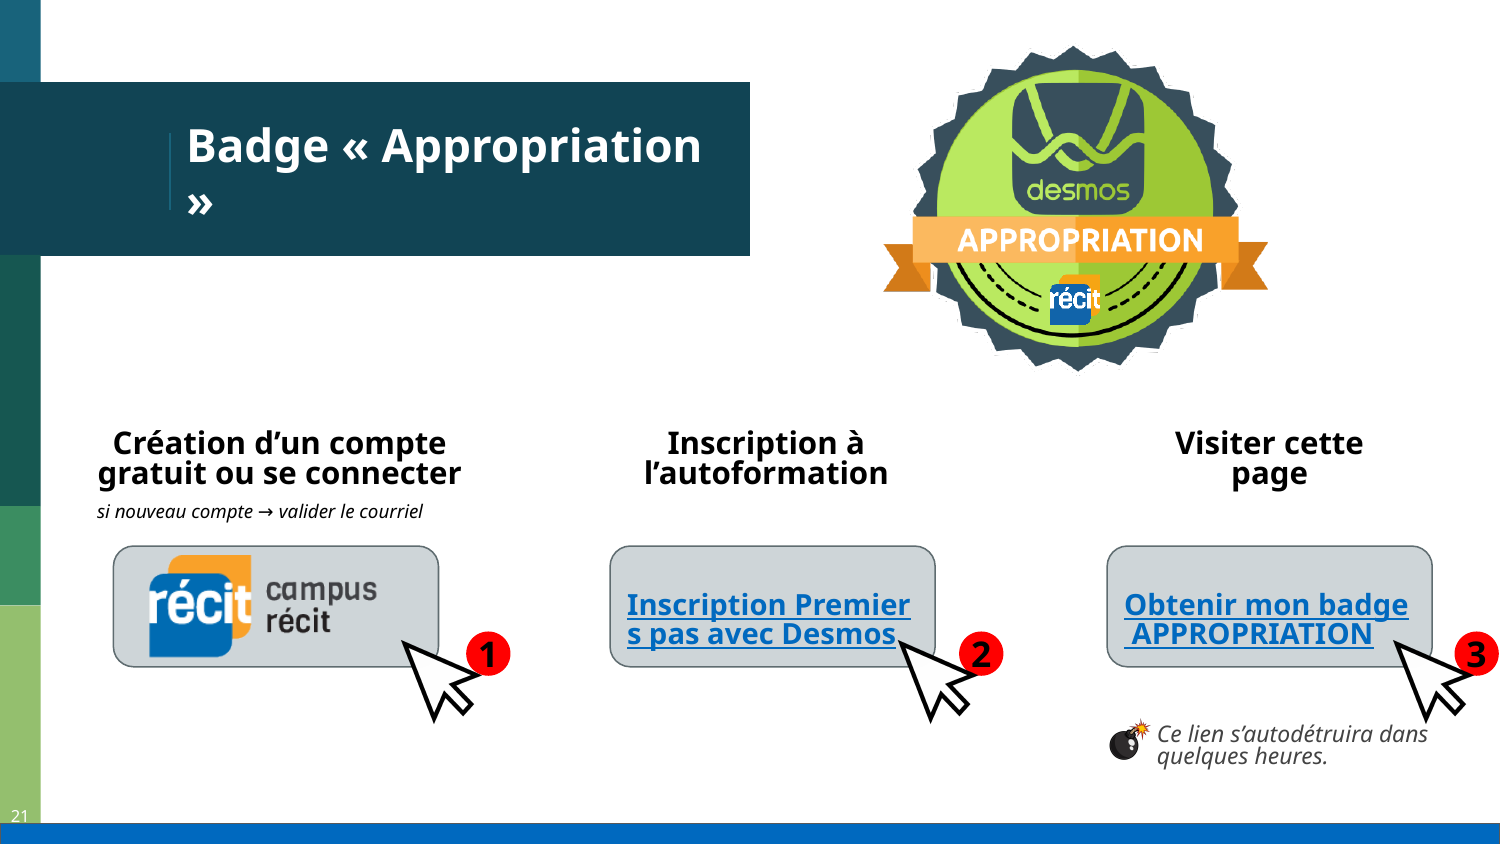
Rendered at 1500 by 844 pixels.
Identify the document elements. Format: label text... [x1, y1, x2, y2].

text_box [49, 823, 1500, 844]
picture [884, 612, 1003, 732]
text_box [113, 546, 439, 667]
text_box 1 [499, 634, 511, 673]
text_box Inscription à l’autoformation [630, 419, 903, 502]
picture [149, 555, 386, 658]
text_box Visiter cette page [1133, 419, 1406, 502]
picture [1106, 716, 1152, 763]
picture [387, 612, 507, 732]
slide_number ‹#› [0, 790, 49, 844]
text_box 3 [1490, 635, 1499, 672]
text_box Obtenir mon badge APPROPRIATION [1107, 546, 1433, 667]
text_box Ce lien s’autodétruira dans quelques heures. [1145, 722, 1500, 771]
text_box si nouveau compte → valider le courriel [85, 495, 470, 532]
text_box Création d’un compte gratuit ou se connecter [63, 419, 497, 502]
text_box Inscription Premiers pas avec Desmos [610, 546, 936, 667]
title Badge « Appropriation » [171, 87, 753, 256]
picture [882, 41, 1268, 376]
text_box 2 [995, 636, 1004, 672]
picture [1379, 612, 1499, 732]
